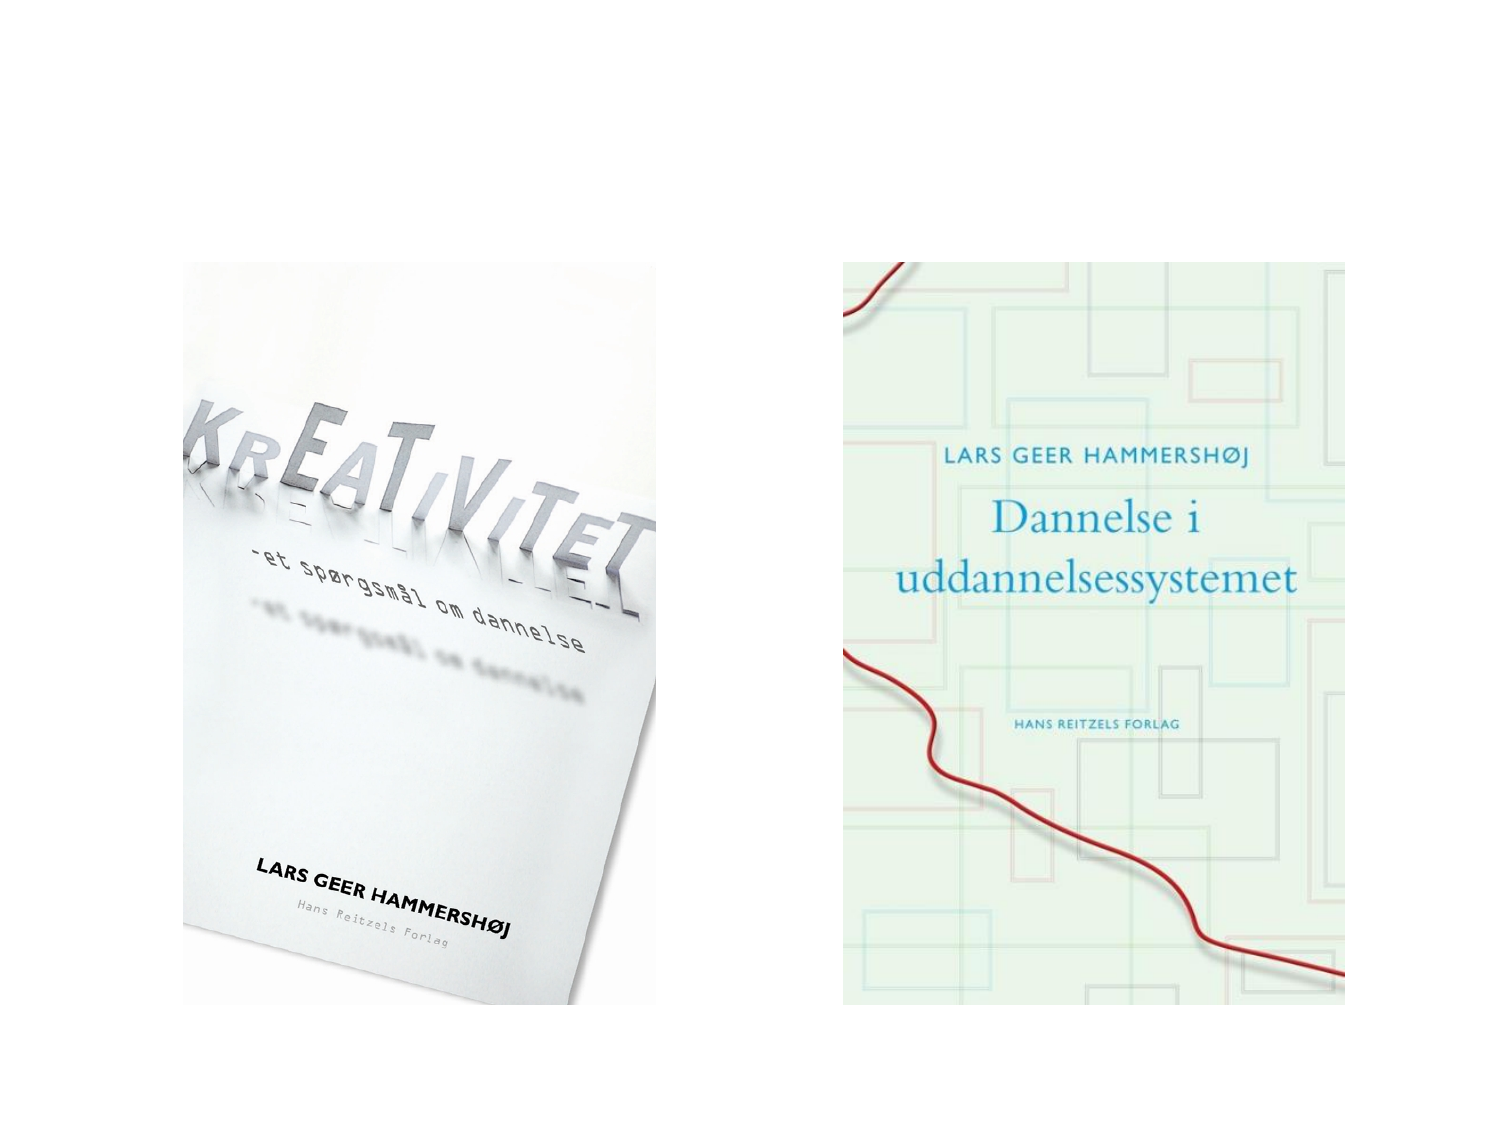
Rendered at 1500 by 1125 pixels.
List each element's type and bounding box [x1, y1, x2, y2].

list [842, 262, 1345, 1006]
list [182, 262, 656, 1006]
